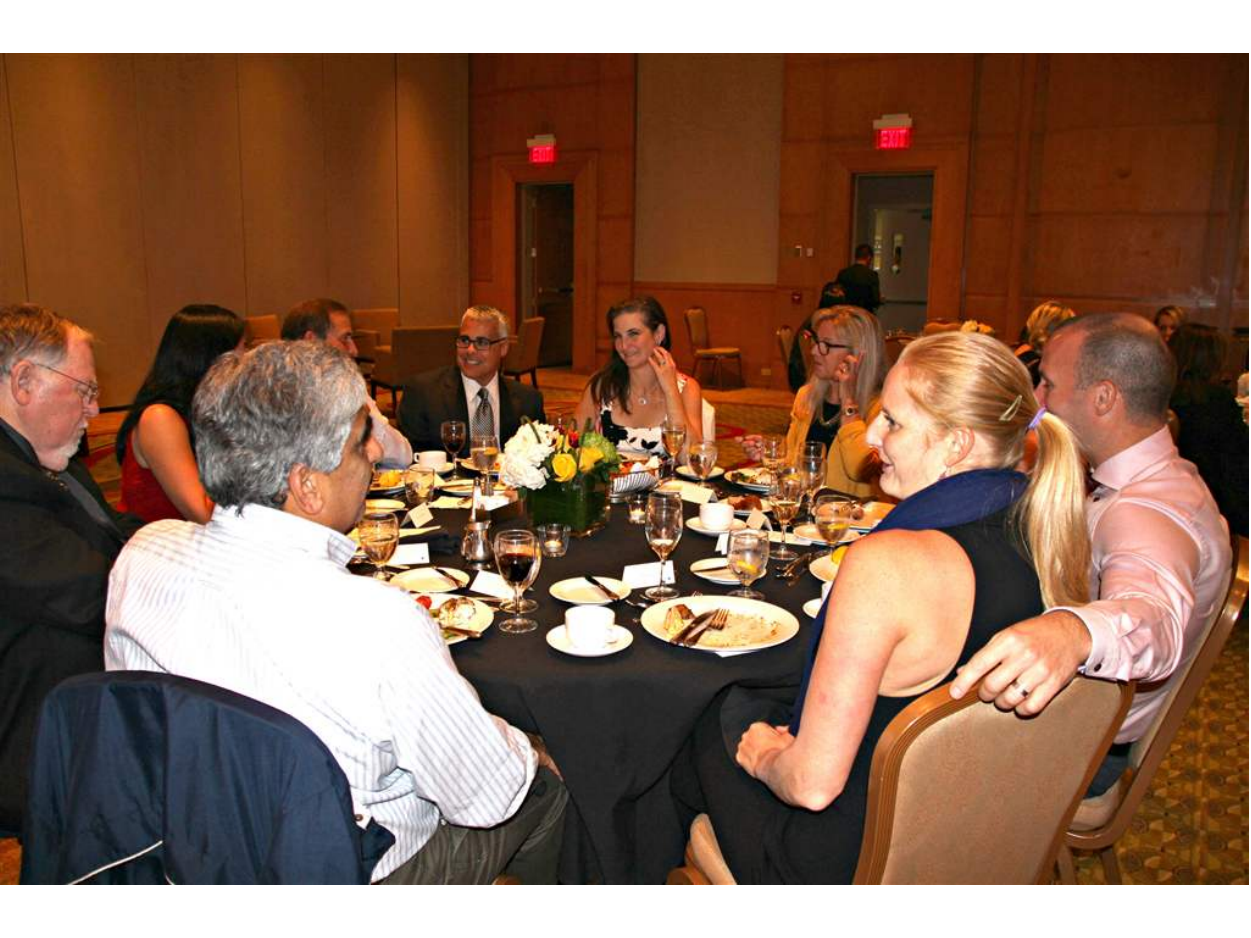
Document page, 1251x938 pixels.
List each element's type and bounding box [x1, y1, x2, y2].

picture [0, 52, 1249, 885]
